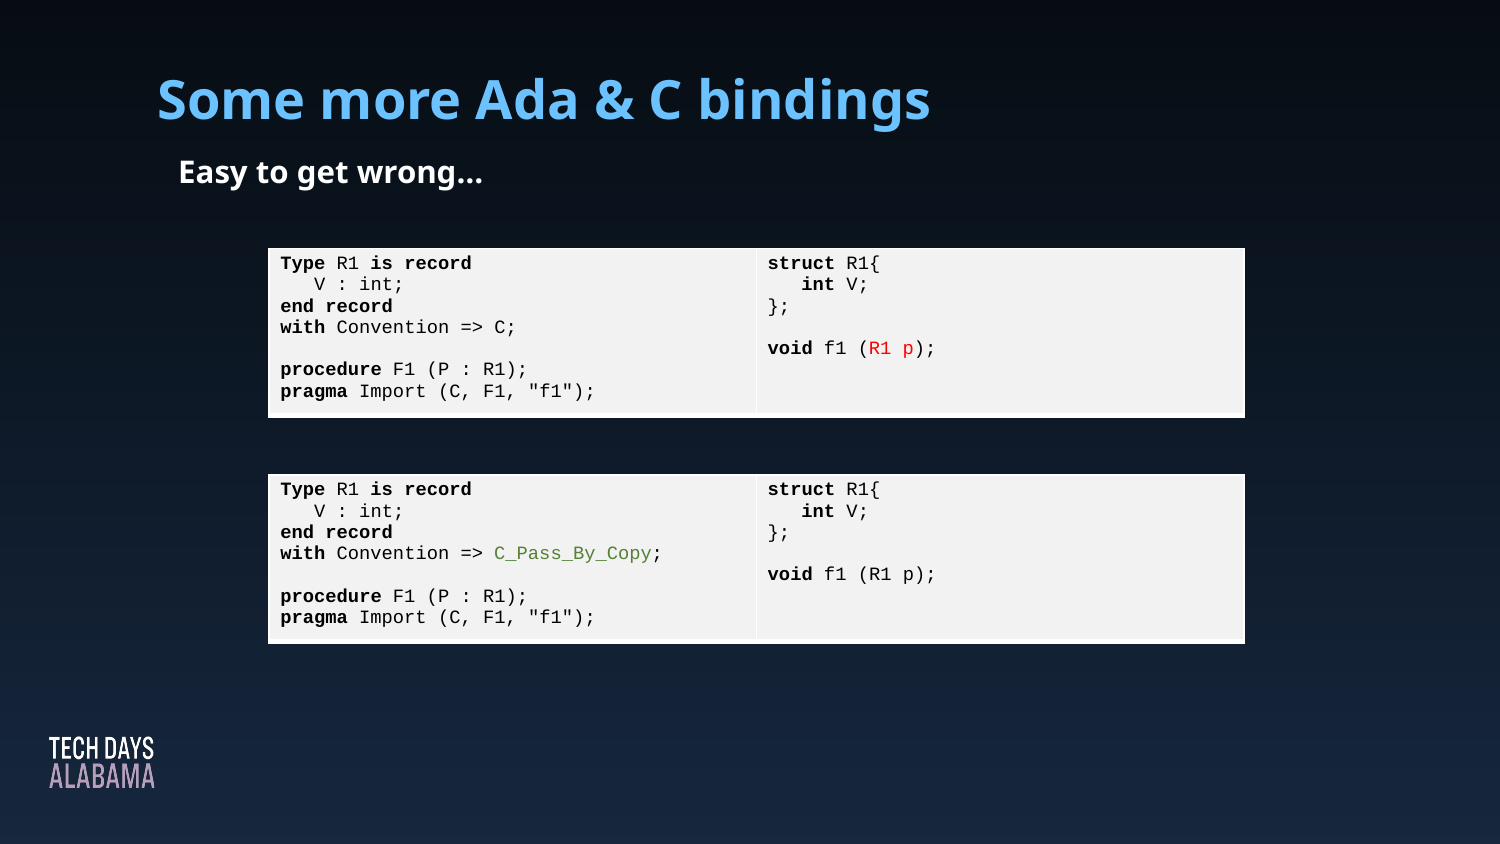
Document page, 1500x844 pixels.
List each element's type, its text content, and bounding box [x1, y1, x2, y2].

title Some more Ada & C bindings [154, 55, 1346, 144]
list Easy to get wrong… [154, 144, 1346, 686]
table_header Type R1 is record V : int; end record with Convention => C_Pass_By_Copy; procedure F1 (P : R1); pragma Import (C, F1, "f1"); [270, 476, 756, 639]
table_header struct R1{ int V; }; void f1 (R1 p); [757, 476, 1243, 639]
table_header struct R1{ int V; }; void f1 (R1 p); [757, 249, 1243, 413]
picture [48, 732, 155, 789]
table_header Type R1 is record V : int; end record with Convention => C; procedure F1 (P : R1); pragma Import (C, F1, "f1"); [270, 249, 756, 413]
